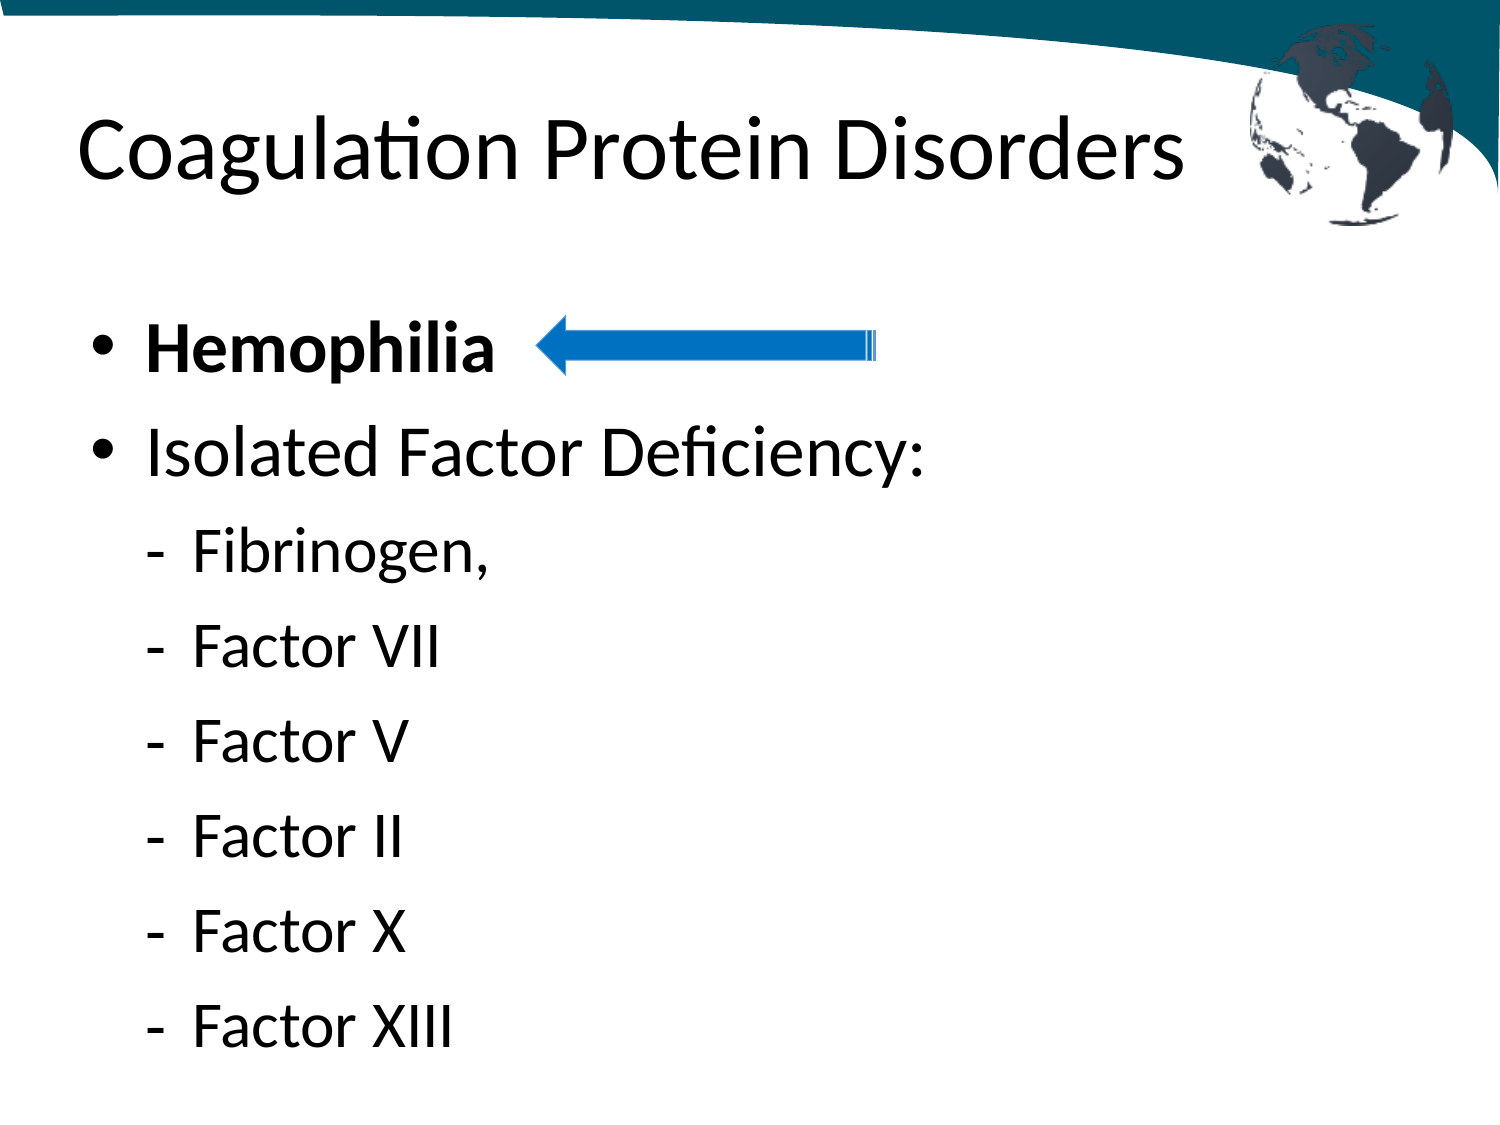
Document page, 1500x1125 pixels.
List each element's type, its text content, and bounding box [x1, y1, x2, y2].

text_box [535, 314, 872, 377]
list Hemophilia Isolated Factor Deficiency: Fibrinogen, Factor VII Factor V Factor II Factor X Factor XIII [75, 301, 1271, 1075]
title Coagulation Protein Disorders [62, 62, 1250, 238]
